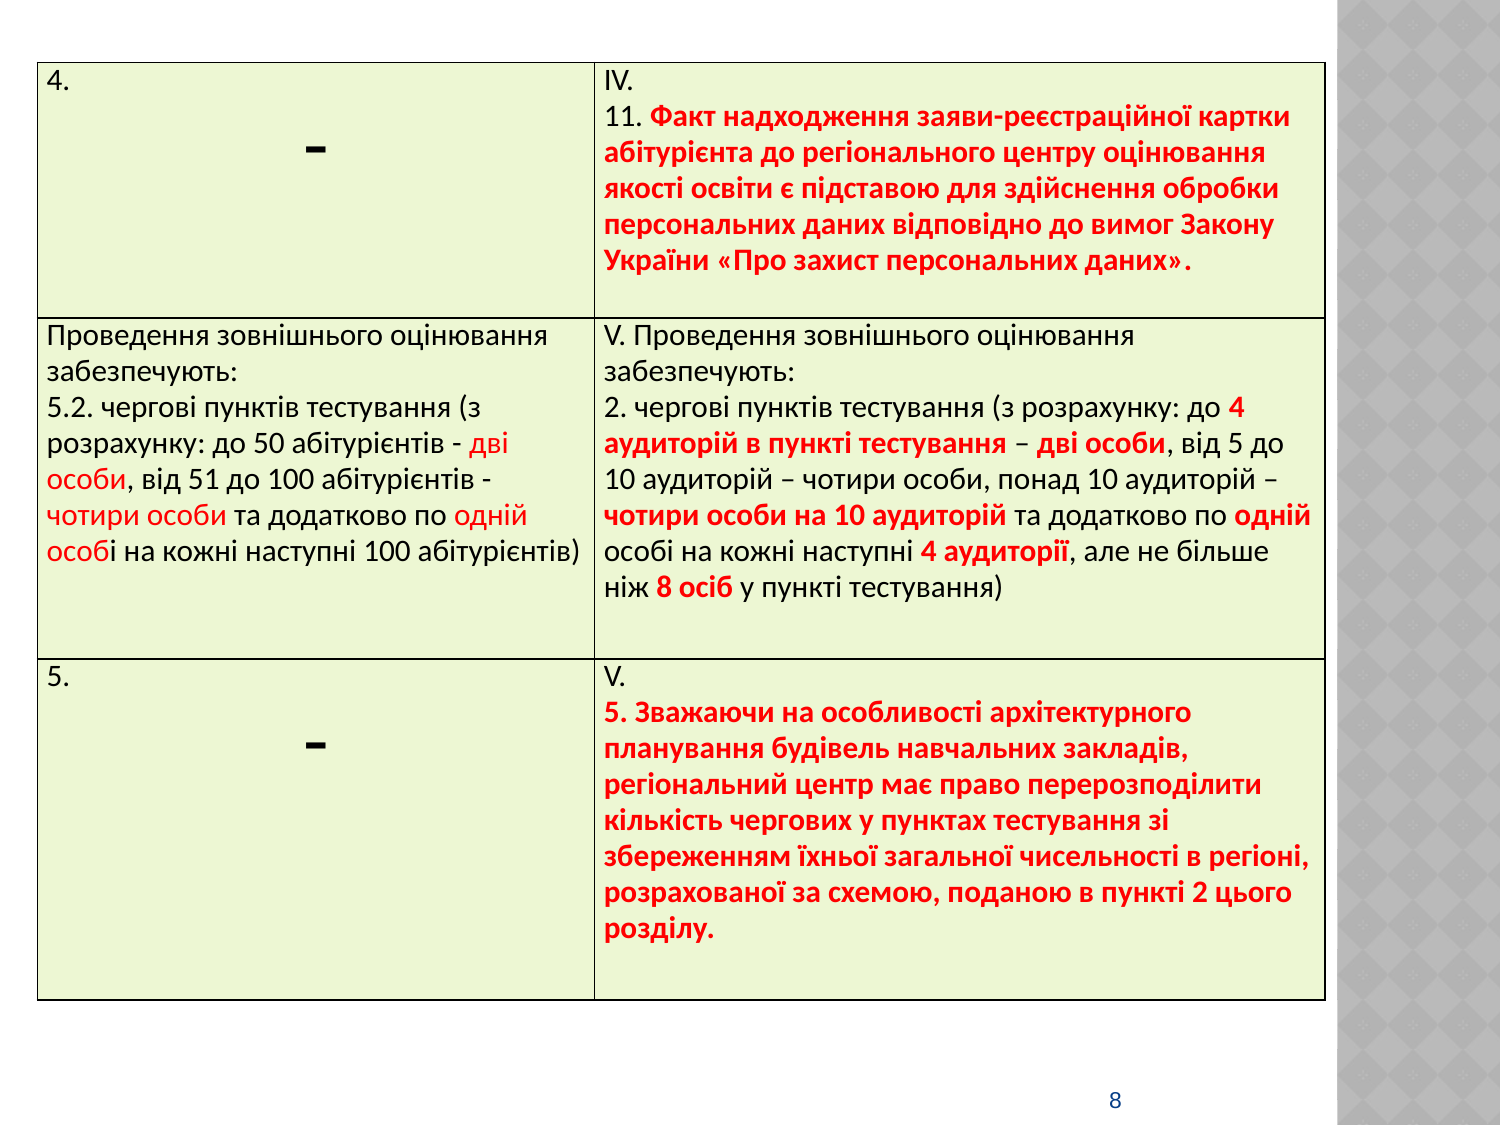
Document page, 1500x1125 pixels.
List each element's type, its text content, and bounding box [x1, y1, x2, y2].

table_cell Проведення зовнішнього оцінювання забезпечують: 5.2. чергові пунктів тестування (з розрахунку: до 50 абітурієнтів - дві особи, від 51 до 100 абітурієнтів - чотири особи та додатково по одній особі на кожні наступні 100 абітурієнтів) [38, 319, 594, 658]
table_cell 5. - [38, 660, 594, 999]
table_header ІV. 11. Факт надходження заяви-реєстраційної картки абітурієнта до регіонального центру оцінювання якості освіти є підставою для здійснення обробки персональних даних відповідно до вимог Закону України «Про захист персональних даних». [595, 63, 1324, 317]
table_header 4. - [38, 63, 594, 317]
slide_number 8 [1025, 1075, 1122, 1113]
table_cell V. 5. Зважаючи на особливості архітектурного планування будівель навчальних закладів, регіональний центр має право перерозподілити кількість чергових у пунктах тестування зі збереженням їхньої загальної чисельності в регіоні, розрахованої за схемою, поданою в пункті 2 цього розділу. [595, 660, 1324, 999]
table_cell V. Проведення зовнішнього оцінювання забезпечують: 2. чергові пунктів тестування (з розрахунку: до 4 аудиторій в пункті тестування – дві особи, від 5 до 10 аудиторій – чотири особи, понад 10 аудиторій – чотири особи на 10 аудиторій та додатково по одній особі на кожні наступні 4 аудиторії, але не більше ніж 8 осіб у пункті тестування) [595, 319, 1324, 658]
